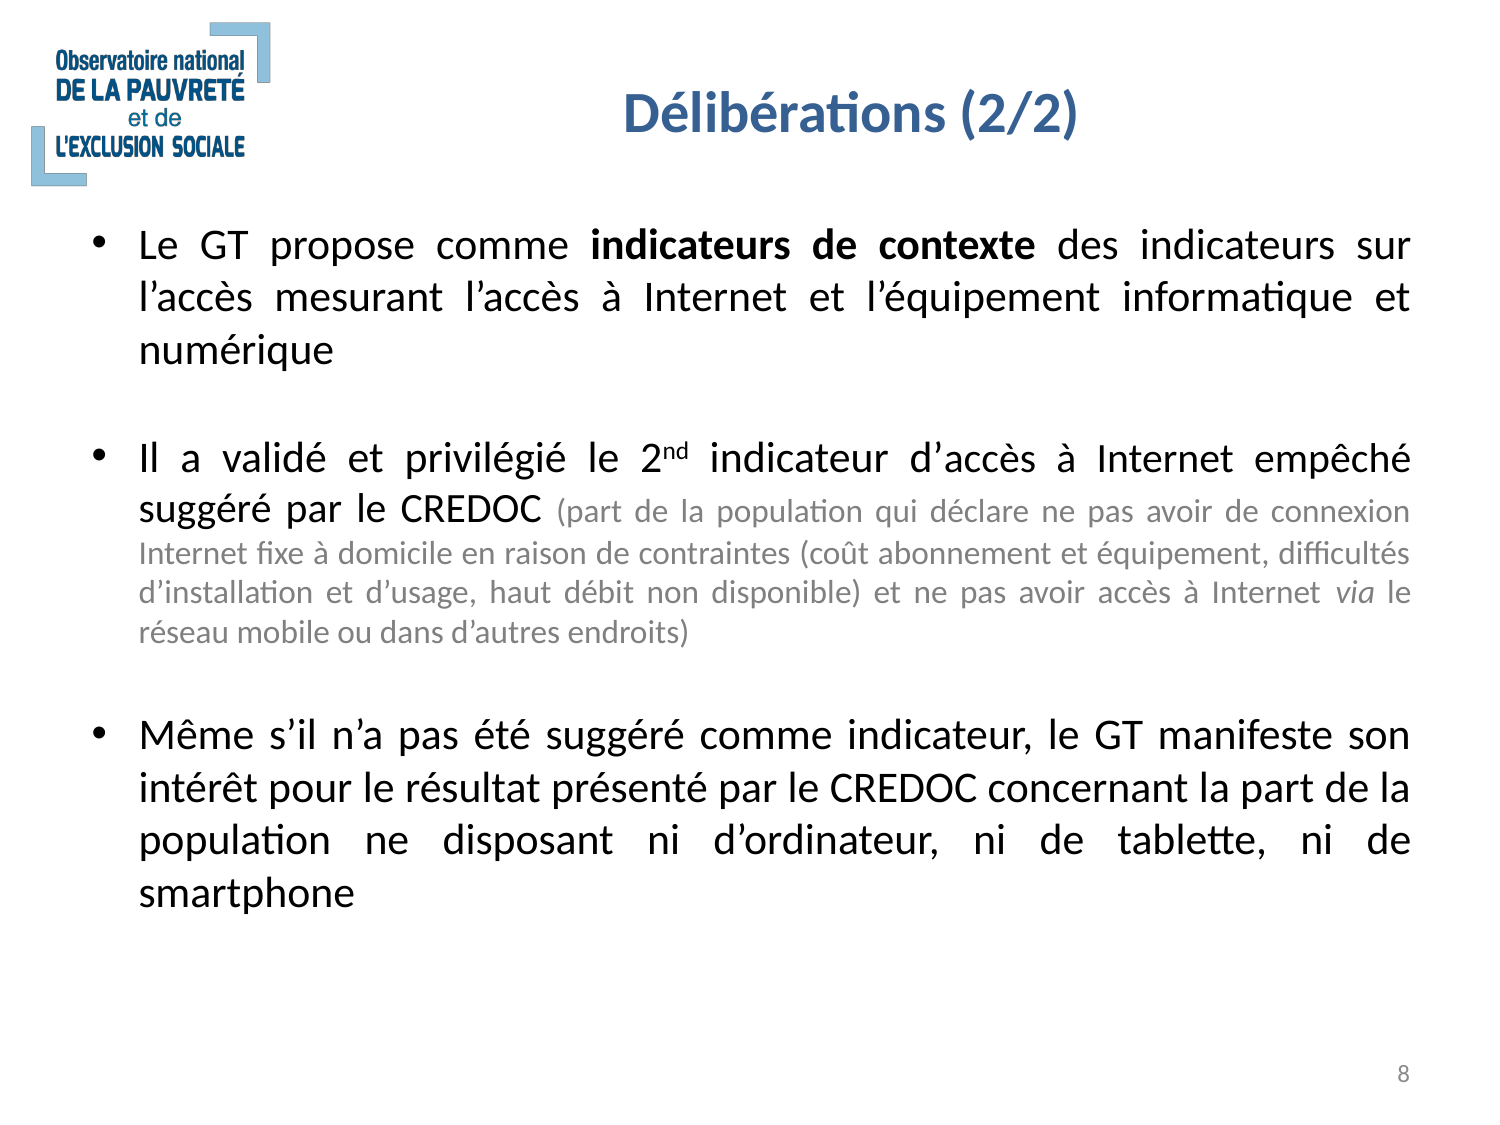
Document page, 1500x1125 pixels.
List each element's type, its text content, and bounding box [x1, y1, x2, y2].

text_box Le GT propose comme indicateurs de contexte des indicateurs sur l’accès mesurant l’accès à Internet et l’équipement informatique et numérique Il a validé et privilégié le 2nd indicateur d’accès à Internet empêché suggéré par le CREDOC (part de la population qui déclare ne pas avoir de connexion Internet fixe à domicile en raison de contraintes (coût abonnement et équipement, difficultés d’installation et d’usage, haut débit non disponible) et ne pas avoir accès à Internet via le réseau mobile ou dans d’autres endroits) Même s’il n’a pas été suggéré comme indicateur, le GT manifeste son intérêt pour le résultat présenté par le CREDOC concernant la part de la population ne disposant ni d’ordinateur, ni de tablette, ni de smartphone [76, 208, 1427, 1059]
picture [0, 20, 319, 188]
text_box Délibérations (2/2) [324, 30, 1439, 188]
slide_number 8 [1074, 1059, 1425, 1103]
